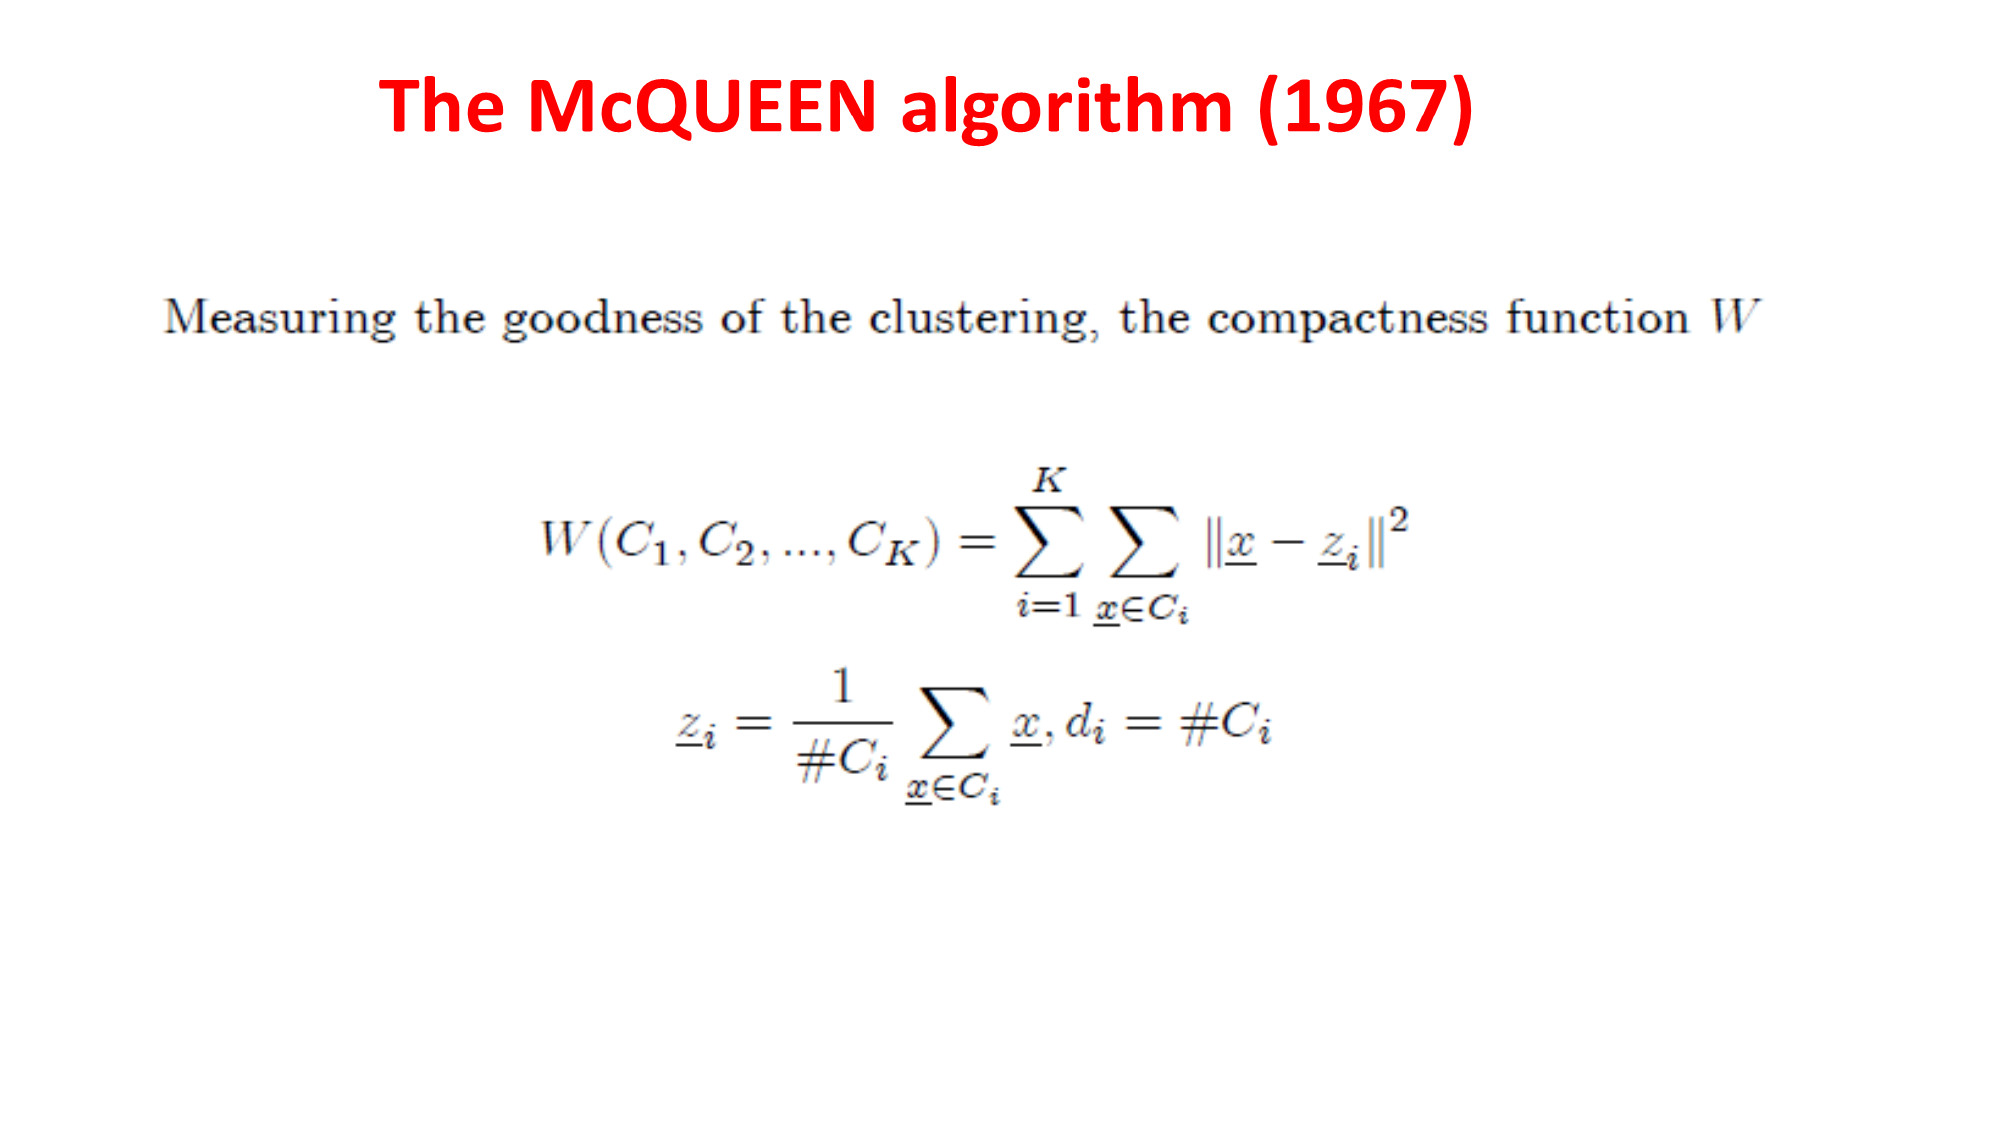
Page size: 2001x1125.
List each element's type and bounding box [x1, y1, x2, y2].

picture [328, 30, 1527, 202]
picture [98, 270, 1856, 810]
